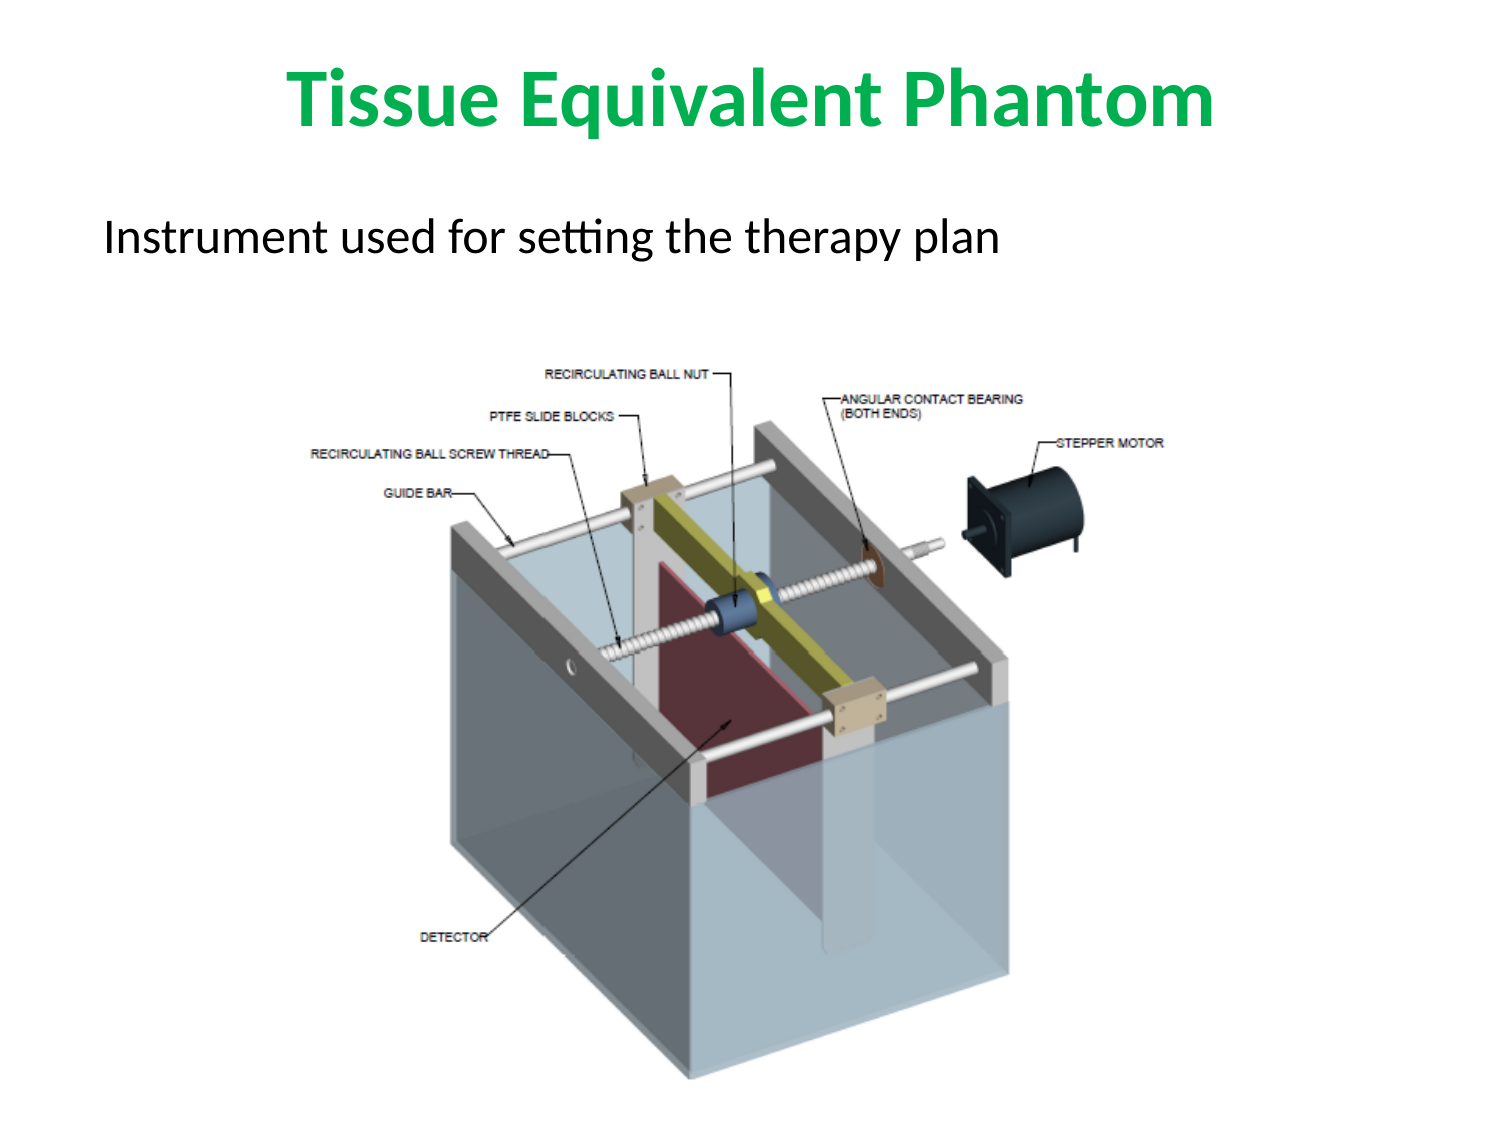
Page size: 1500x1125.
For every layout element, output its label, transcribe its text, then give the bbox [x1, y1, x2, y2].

text_box Instrument used for setting the therapy plan [88, 196, 1376, 271]
picture [289, 326, 1226, 1125]
title Tissue Equivalent Phantom [76, 30, 1427, 157]
